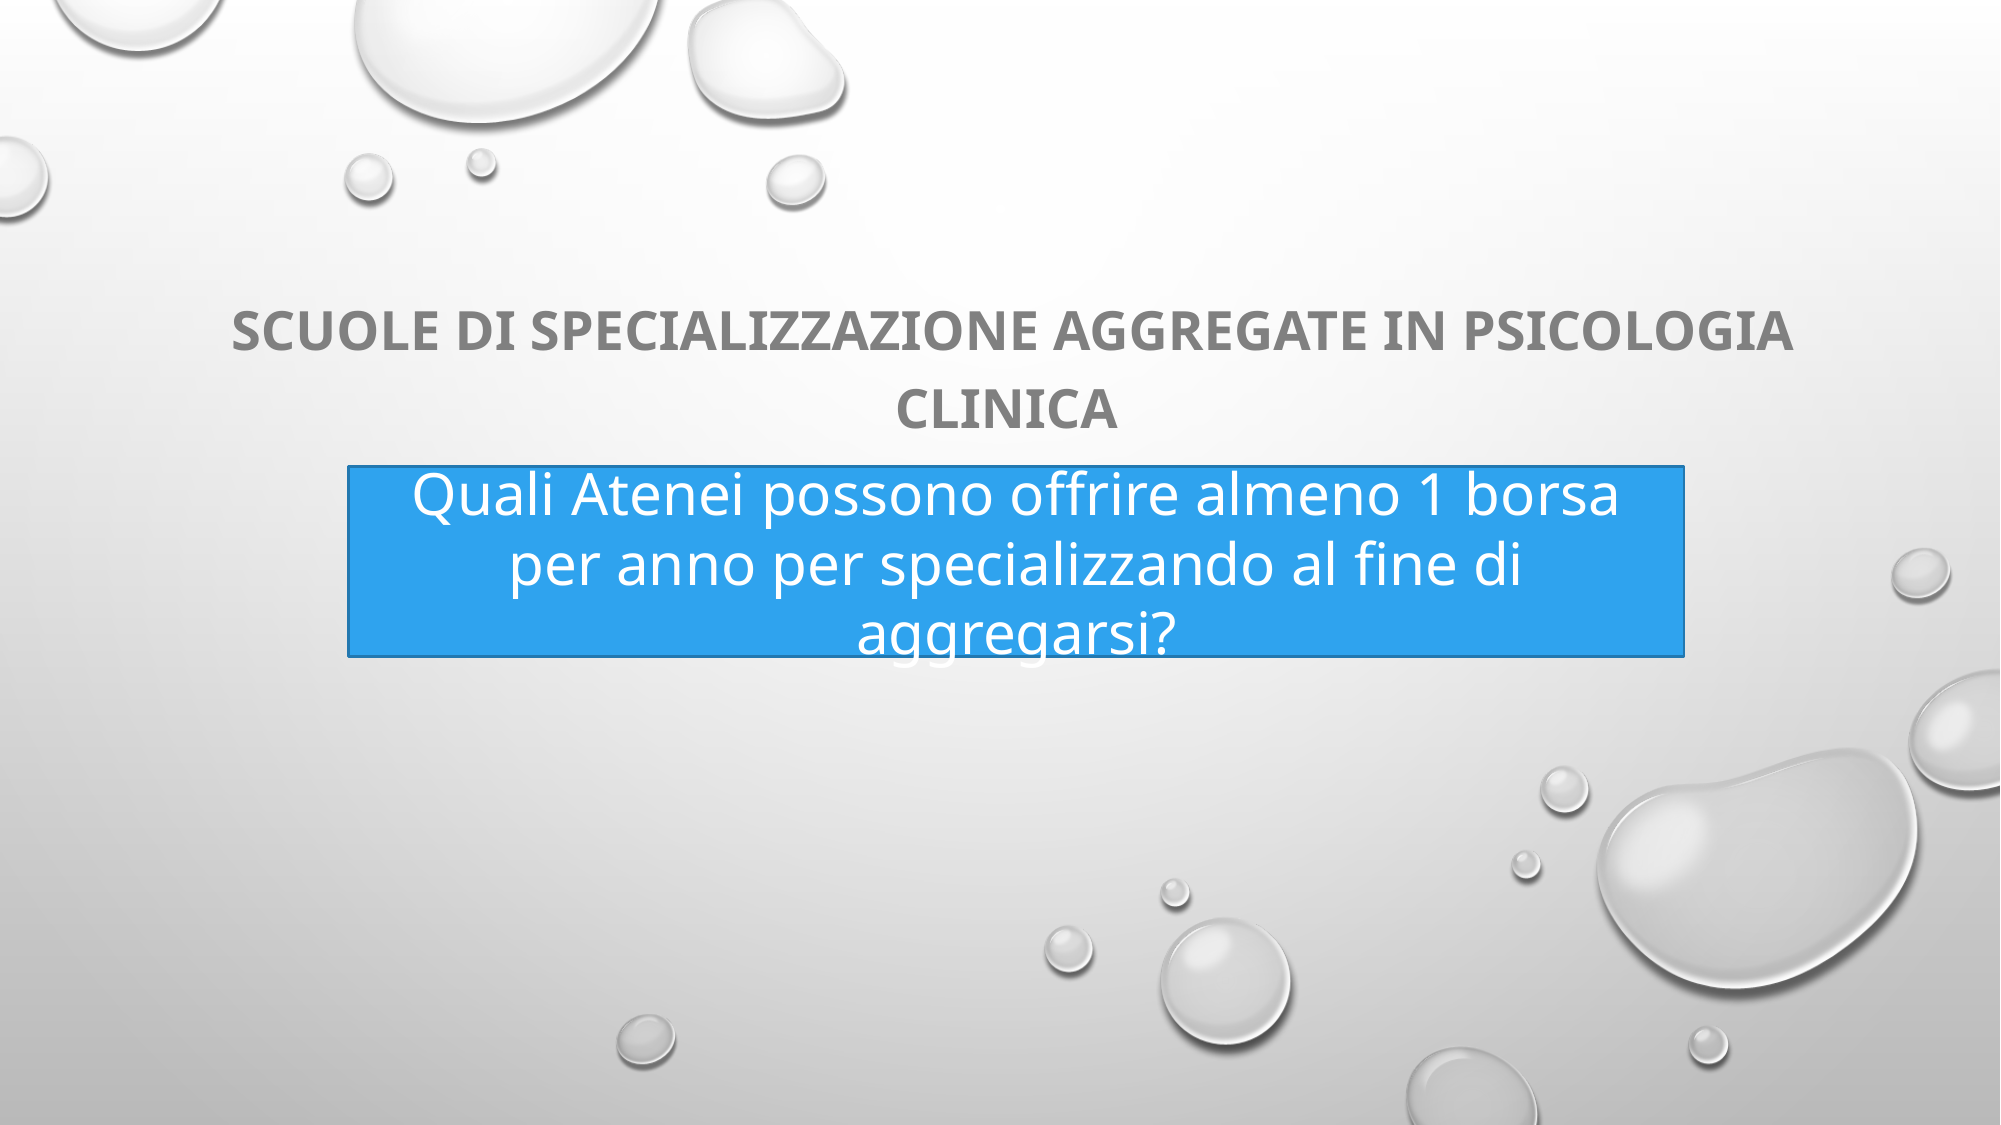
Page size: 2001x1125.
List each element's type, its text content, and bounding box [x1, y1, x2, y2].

subtitle Scuole di specializzazione aggregate in psicologia clinica [148, 276, 1879, 1125]
picture [0, 0, 2000, 1125]
text_box Quali Atenei possono offrire almeno 1 borsa per anno per specializzando al fine di aggregarsi? [347, 465, 1685, 658]
